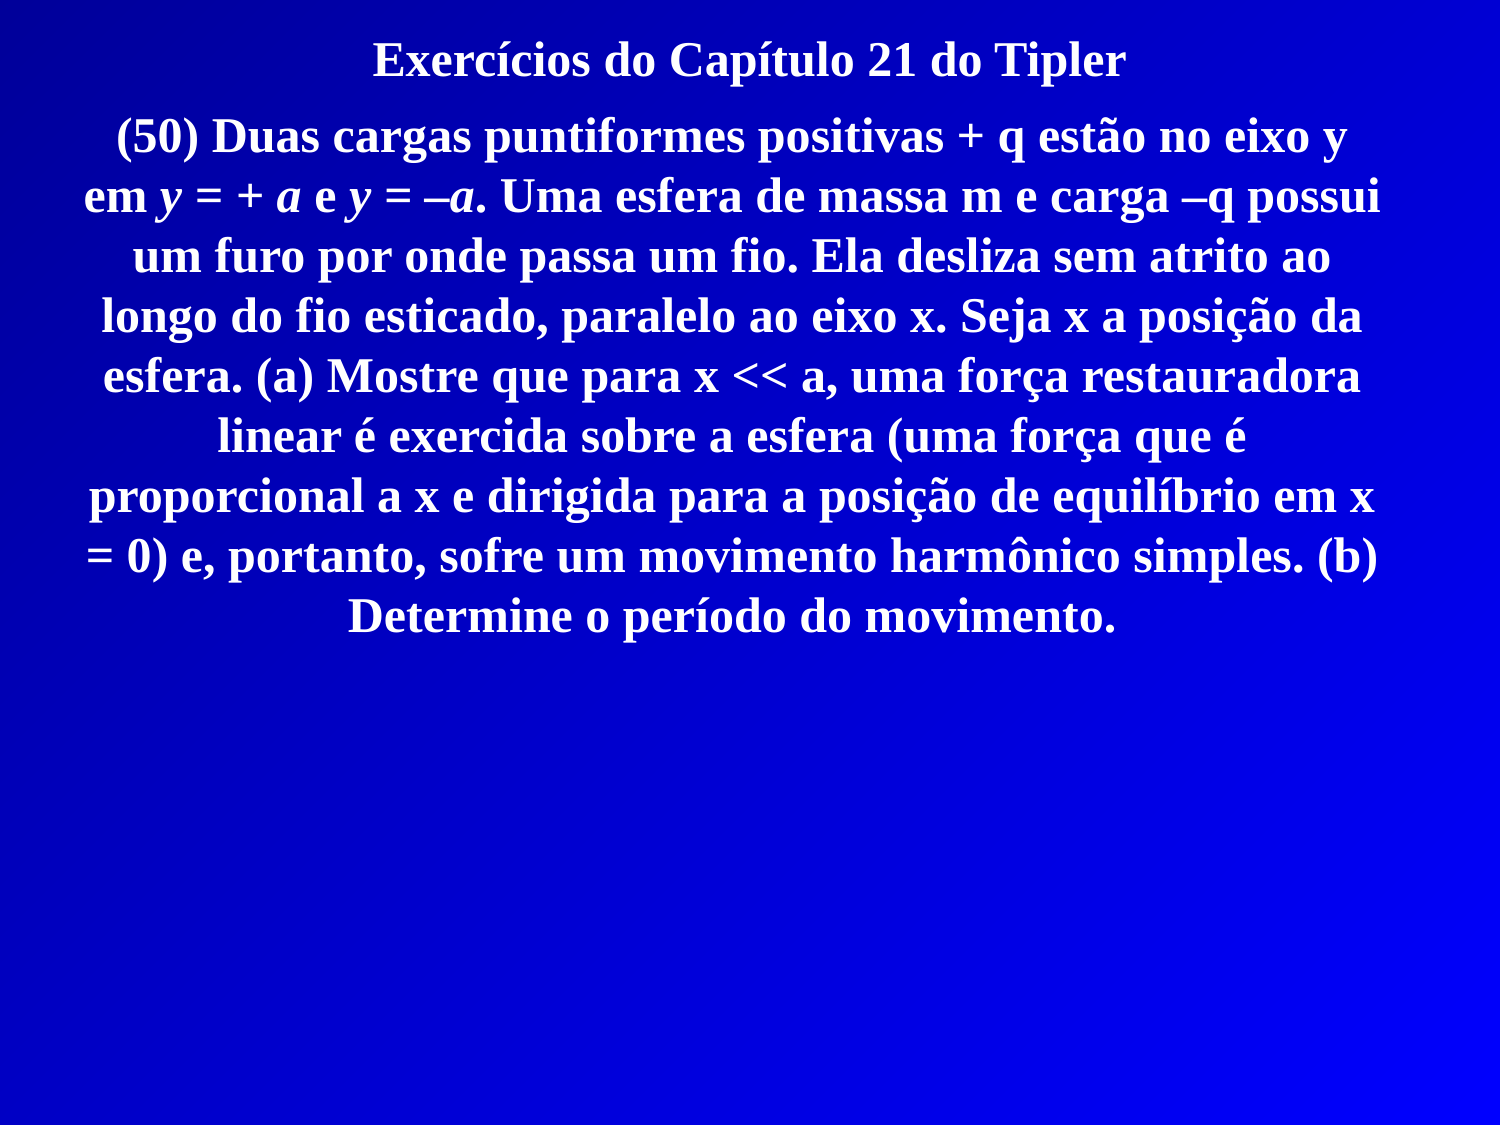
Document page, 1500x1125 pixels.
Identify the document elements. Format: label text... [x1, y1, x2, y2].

text_box (50) Duas cargas puntiformes positivas + q estão no eixo y em y = + a e y = –a. Uma esfera de massa m e carga –q possui um furo por onde passa um fio. Ela desliza sem atrito ao longo do fio esticado, paralelo ao eixo x. Seja x a posição da esfera. (a) Mostre que para x << a, uma força restauradora linear é exercida sobre a esfera (uma força que é proporcional a x e dirigida para a posição de equilíbrio em x = 0) e, portanto, sofre um movimento harmônico simples. (b) Determine o período do movimento. [64, 94, 1400, 650]
text_box Exercícios do Capítulo 21 do Tipler [0, 19, 1500, 94]
